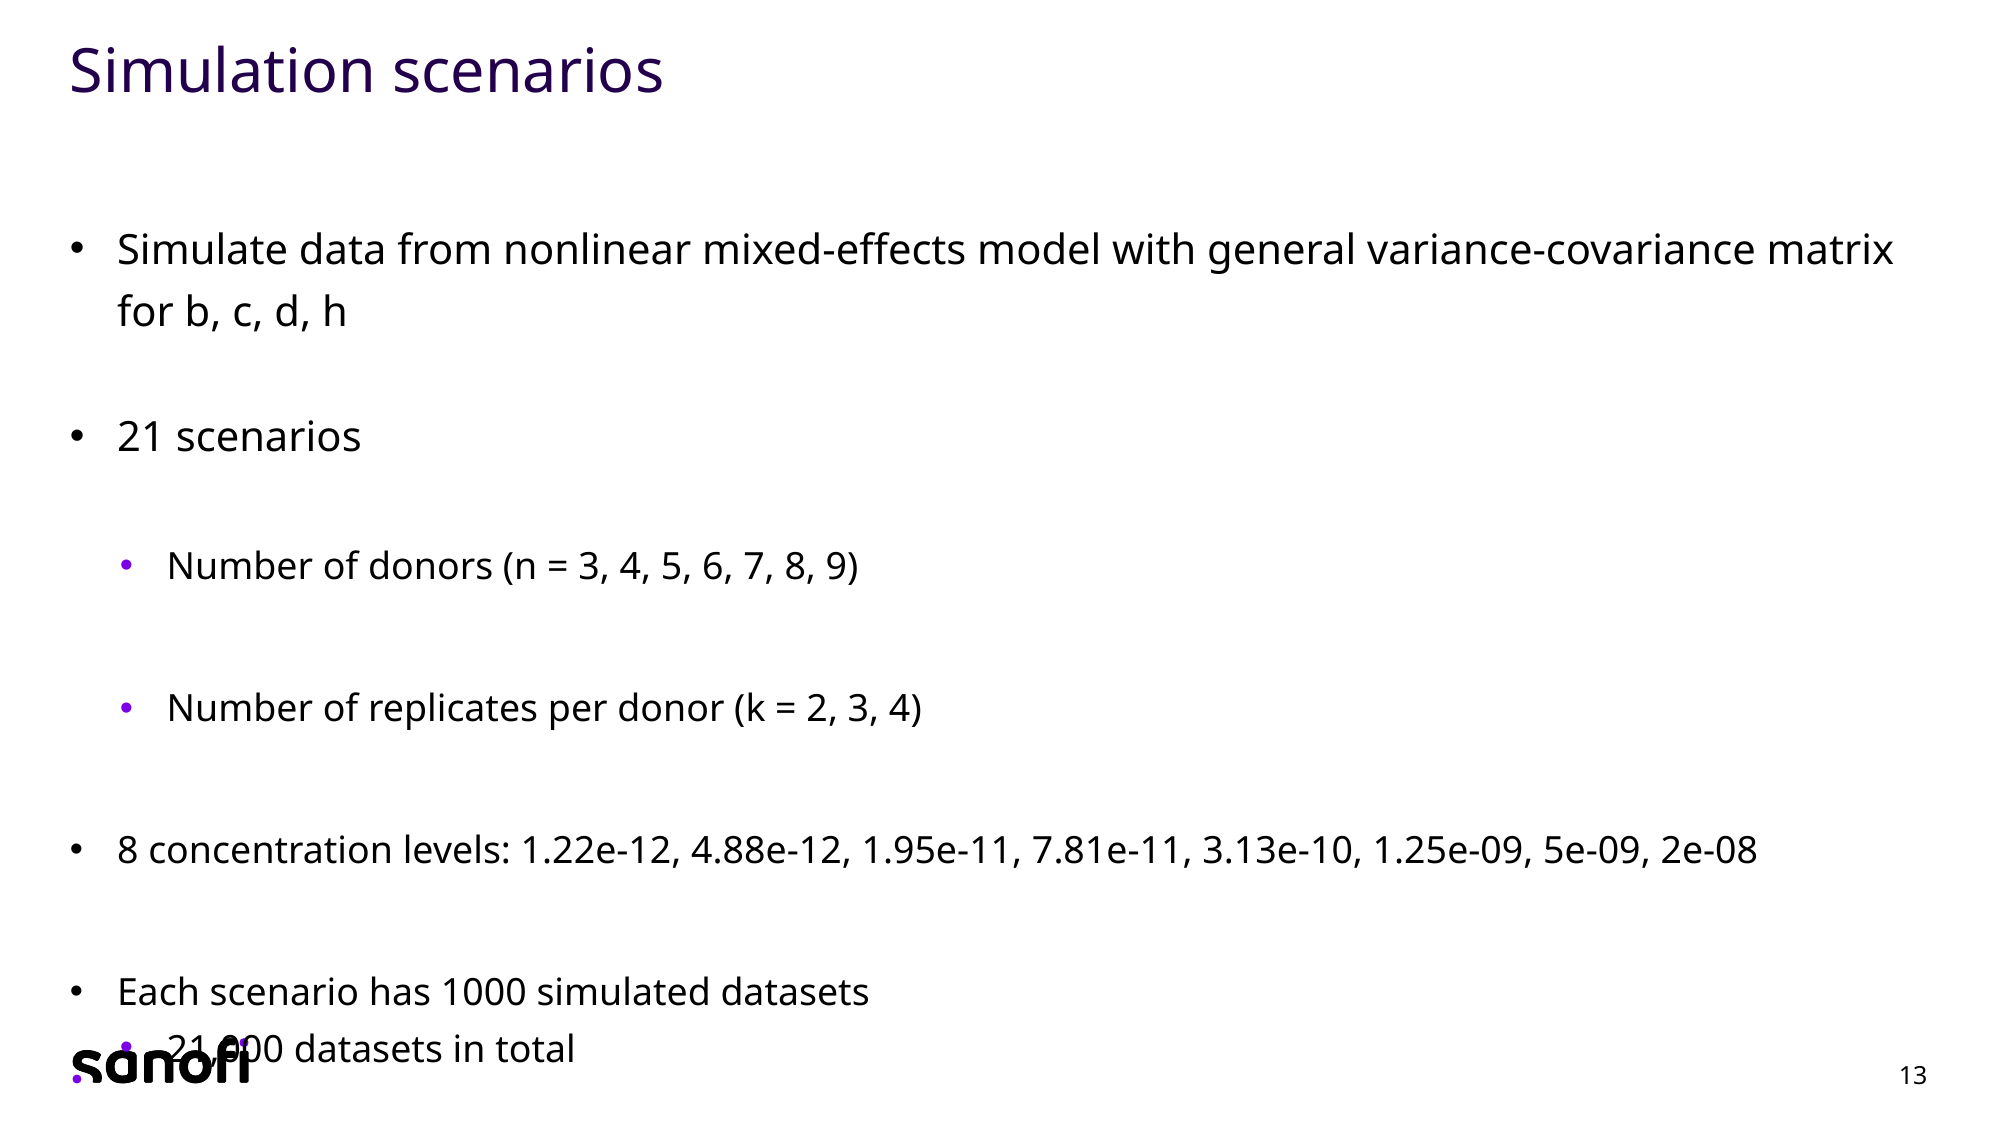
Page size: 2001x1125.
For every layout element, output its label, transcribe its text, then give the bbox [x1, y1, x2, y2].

title Simulation scenarios [70, 39, 1926, 163]
list Simulate data from nonlinear mixed-effects model with general variance-covariance matrix for b, c, d, h 21 scenarios Number of donors (n = 3, 4, 5, 6, 7, 8, 9) Number of replicates per donor (k = 2, 3, 4) 8 concentration levels: 1.22e-12, 4.88e-12, 1.95e-11, 7.81e-11, 3.13e-10, 1.25e-09, 5e-09, 2e-08 Each scenario has 1000 simulated datasets 21,000 datasets in total [70, 210, 1925, 915]
slide_number 13 [1823, 1054, 1928, 1100]
